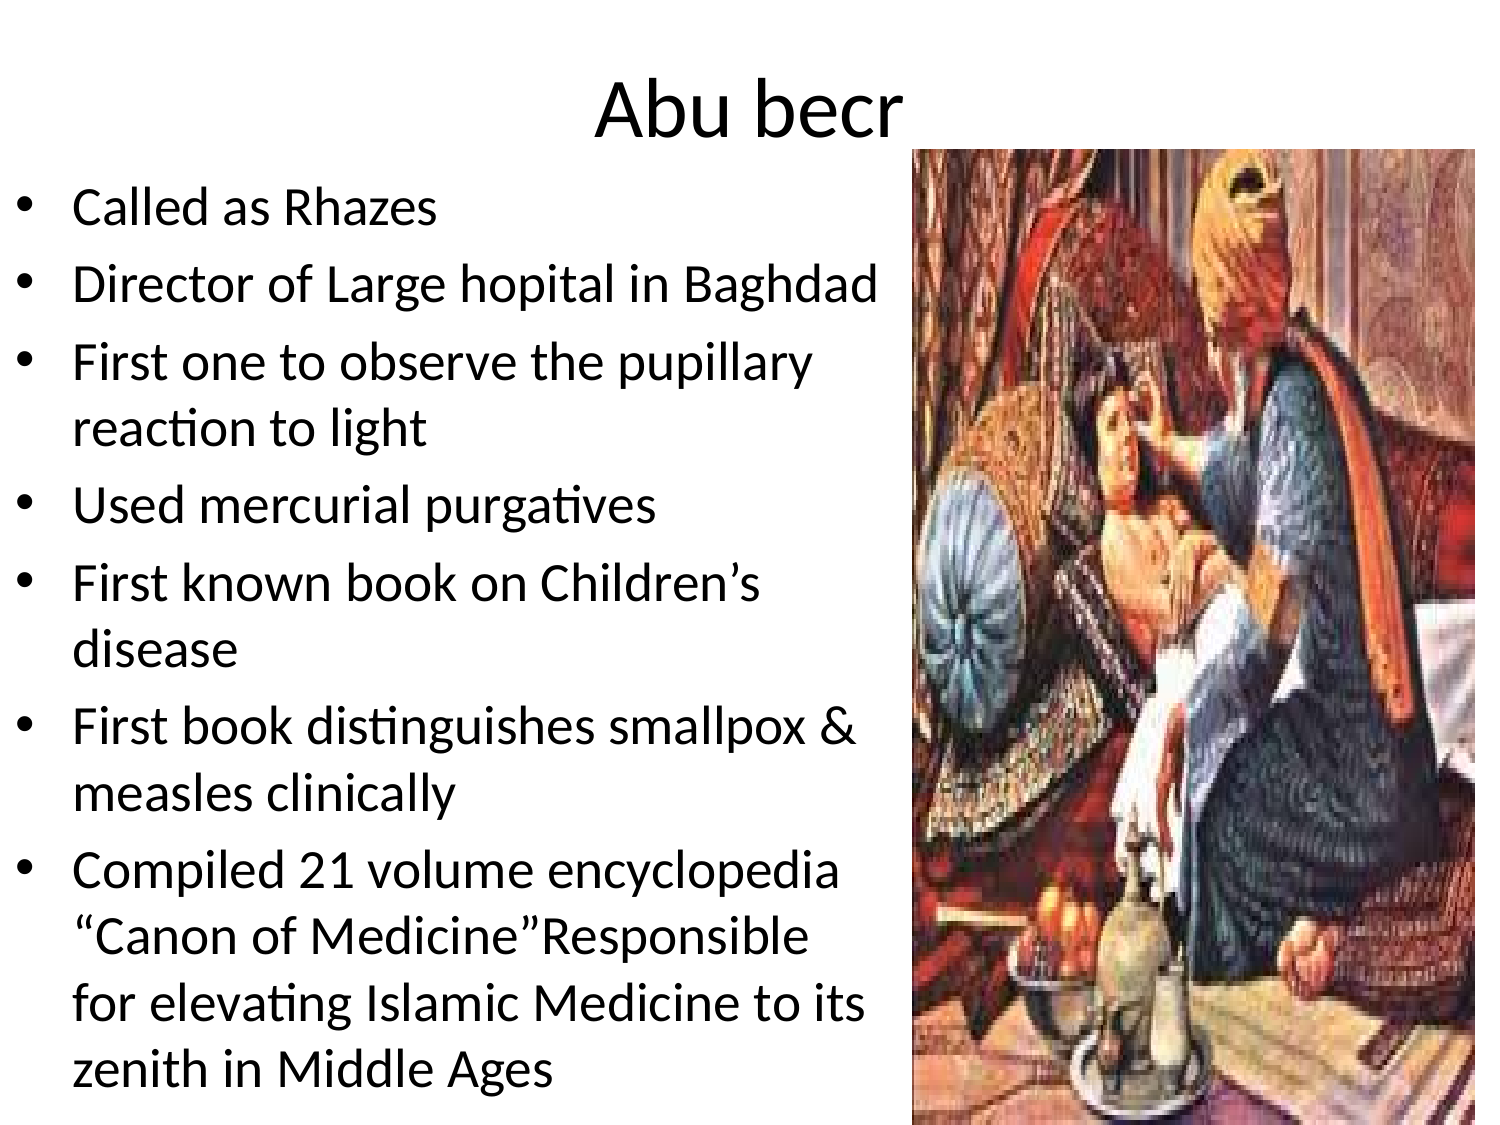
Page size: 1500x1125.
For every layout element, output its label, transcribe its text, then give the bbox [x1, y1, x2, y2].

title Abu becr [75, 45, 1425, 163]
list Called as Rhazes Director of Large hopital in Baghdad First one to observe the pupillary reaction to light Used mercurial purgatives First known book on Children’s disease First book distinguishes smallpox & measles clinically Compiled 21 volume encyclopedia “Canon of Medicine”Responsible for elevating Islamic Medicine to its zenith in Middle Ages [0, 162, 900, 1125]
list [912, 149, 1476, 1125]
